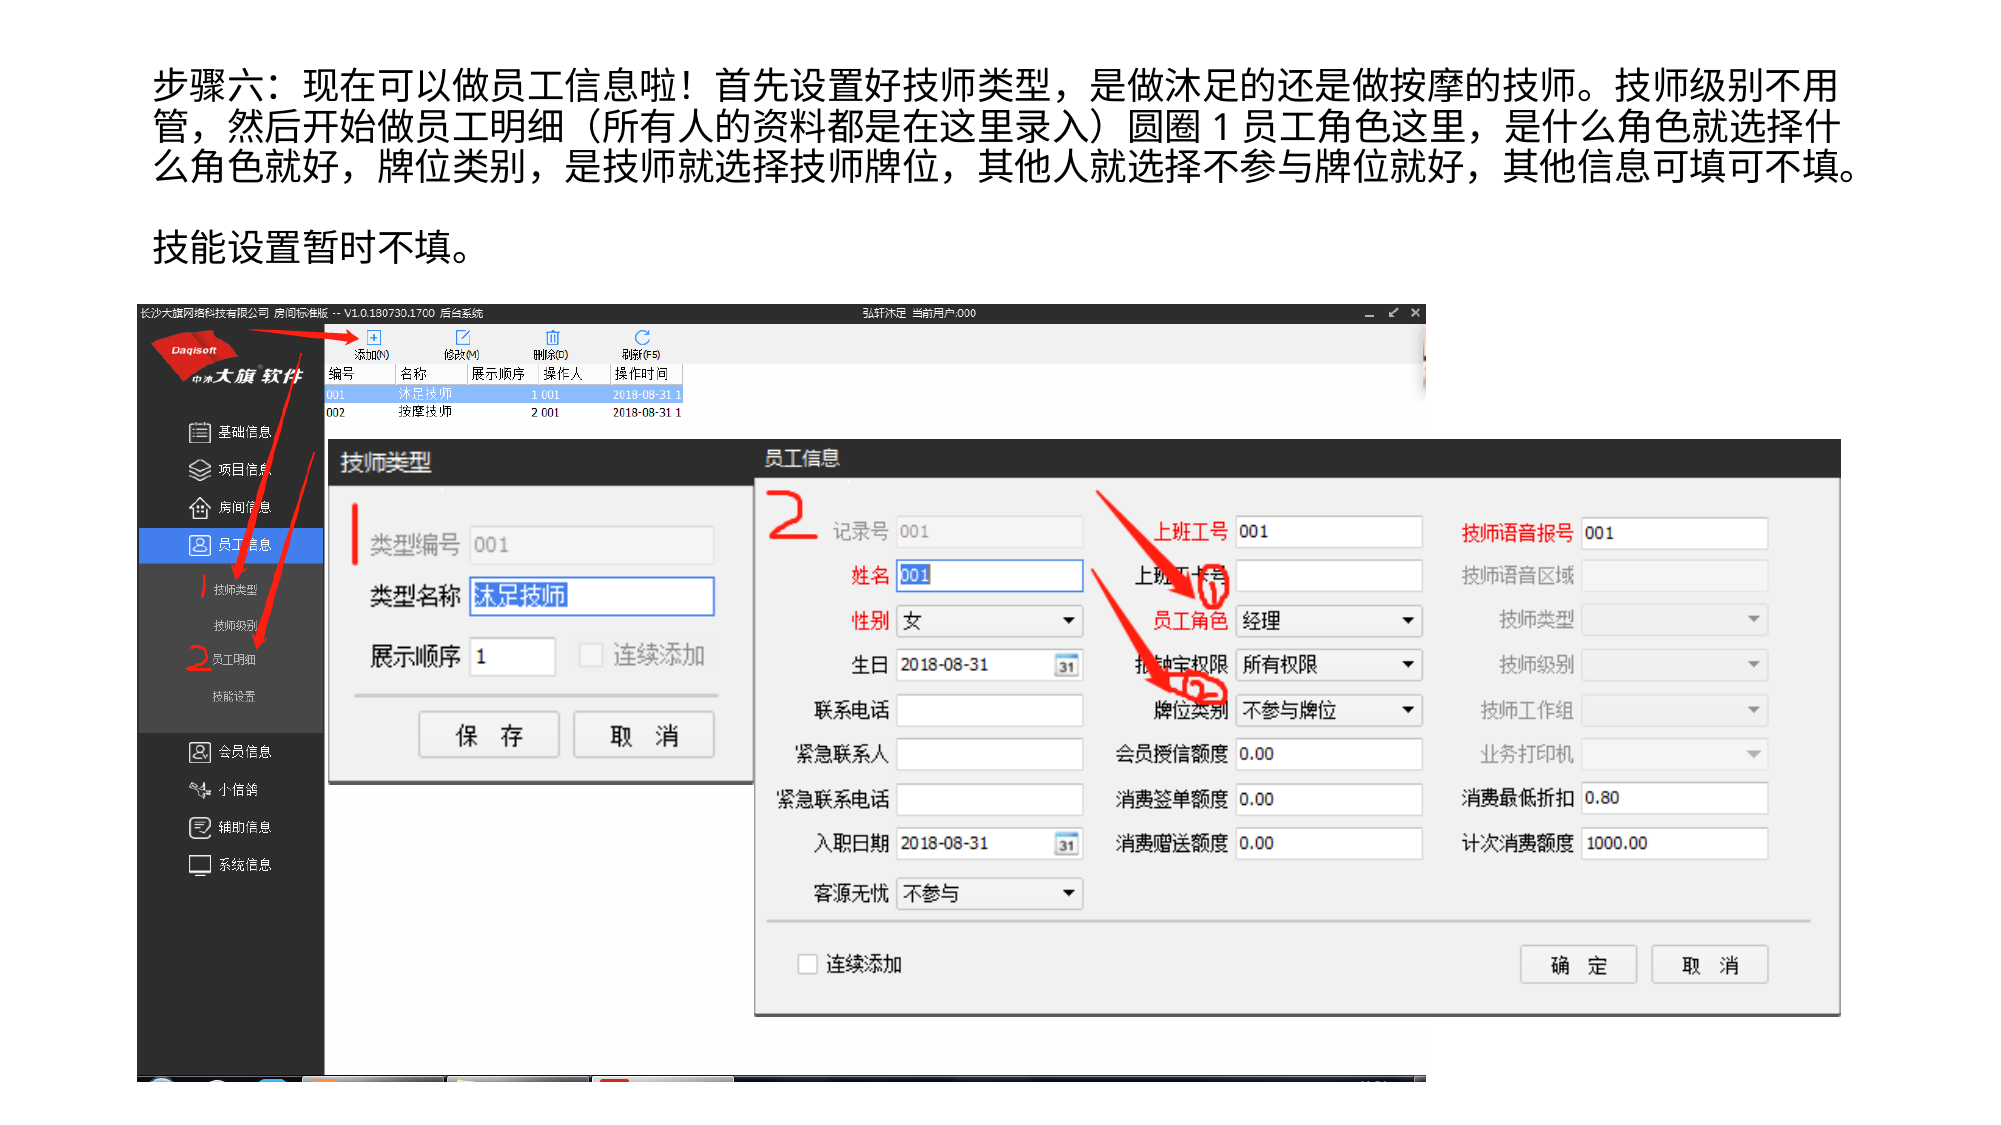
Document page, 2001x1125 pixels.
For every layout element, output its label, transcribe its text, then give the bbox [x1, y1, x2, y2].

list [137, 304, 1426, 1082]
picture [328, 439, 1841, 1017]
title 步骤六：现在可以做员工信息啦！首先设置好技师类型，是做沐足的还是做按摩的技师。技师级别不用管，然后开始做员工明细（所有人的资料都是在这里录入）圆圈1员工角色这里，是什么角色就选择什么角色就好，牌位类别，是技师就选择技师牌位，其他人就选择不参与牌位就好，其他信息可填可不填。 技能设置暂时不填。 [137, 59, 1863, 278]
